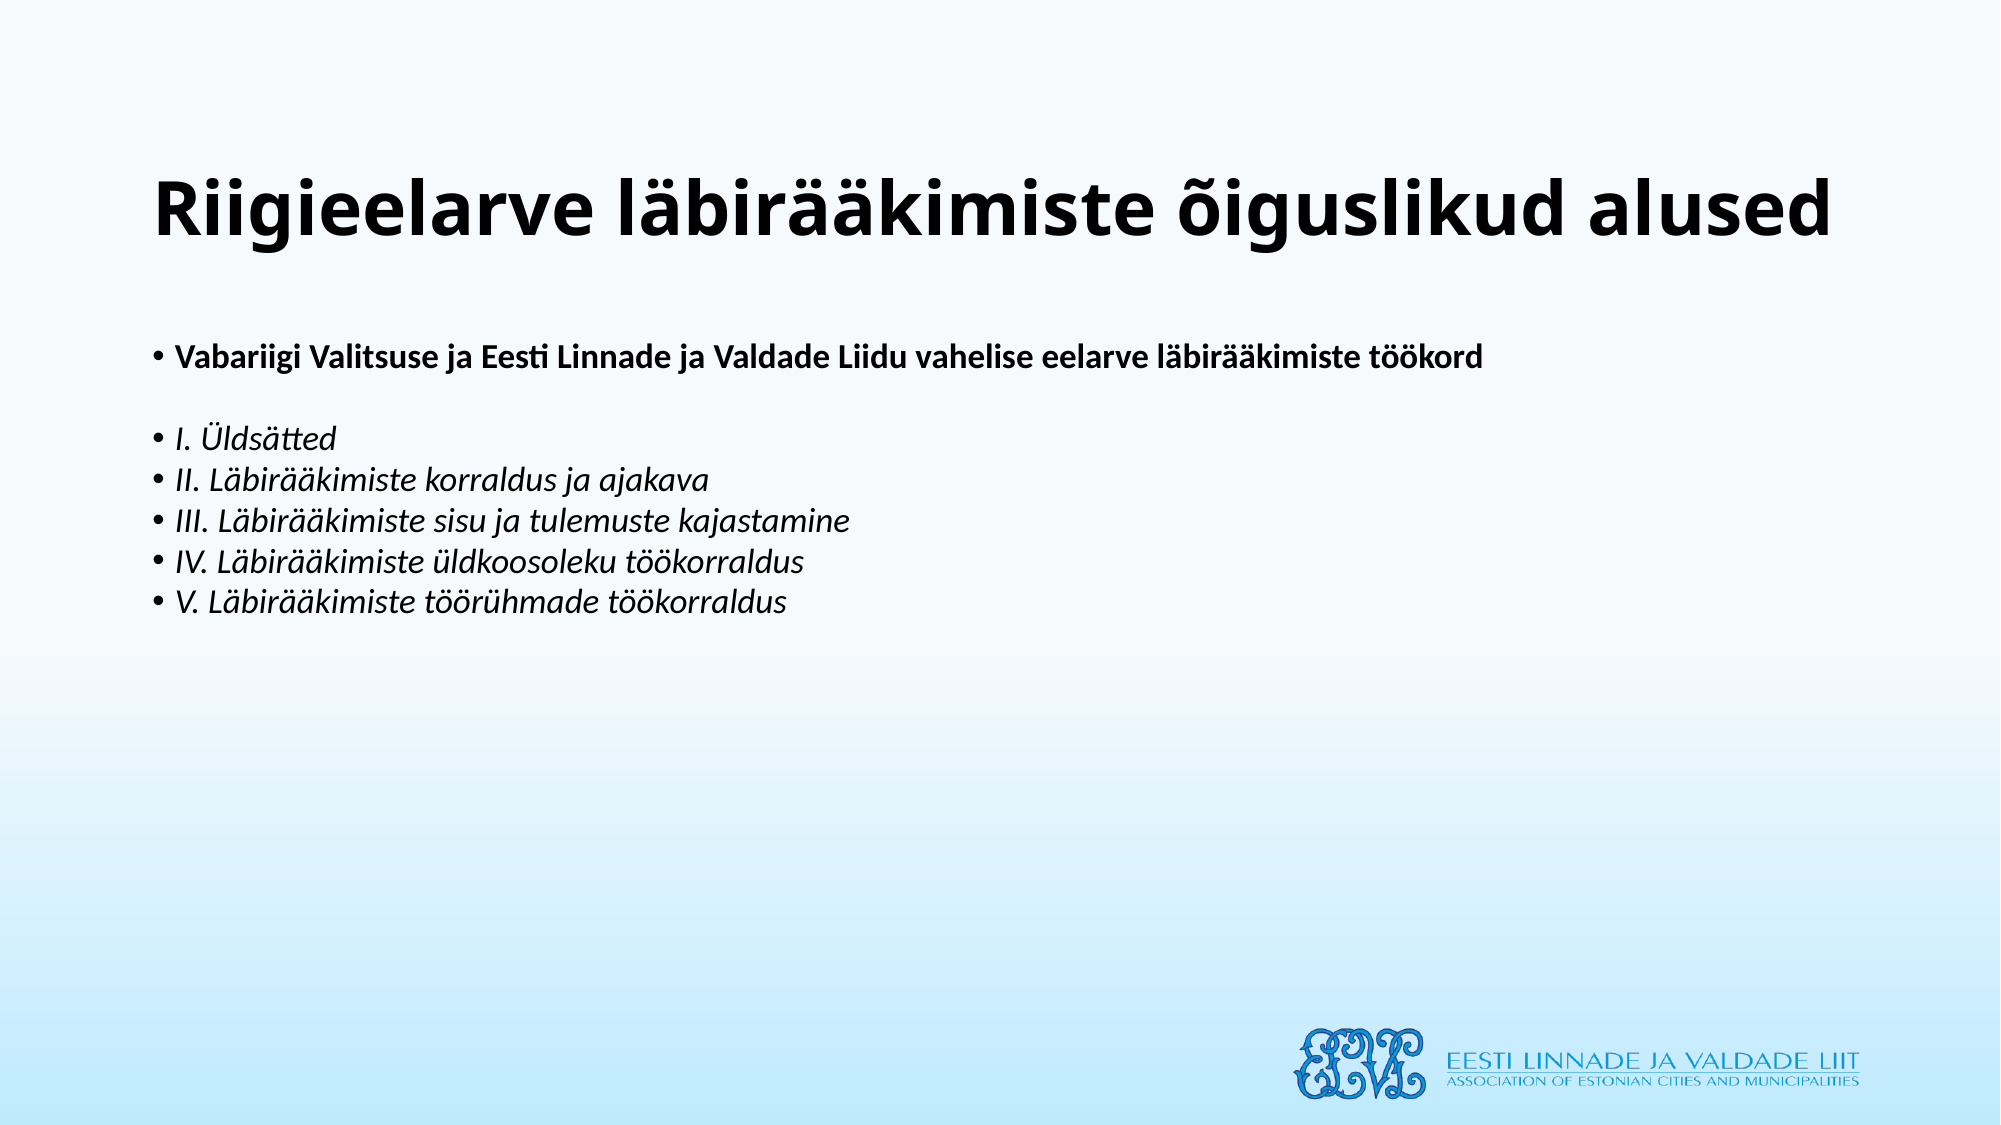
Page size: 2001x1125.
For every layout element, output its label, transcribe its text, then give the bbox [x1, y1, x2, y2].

title Riigieelarve läbirääkimiste õiguslikud alused [137, 29, 1863, 317]
list Vabariigi Valitsuse ja Eesti Linnade ja Valdade Liidu vahelise eelarve läbirääkimiste töökord I. Üldsätted II. Läbirääkimiste korraldus ja ajakava III. Läbirääkimiste sisu ja tulemuste kajastamine IV. Läbirääkimiste üldkoosoleku töökorraldus V. Läbirääkimiste töörühmade töökorraldus [137, 317, 1863, 939]
picture [1290, 1024, 1863, 1103]
